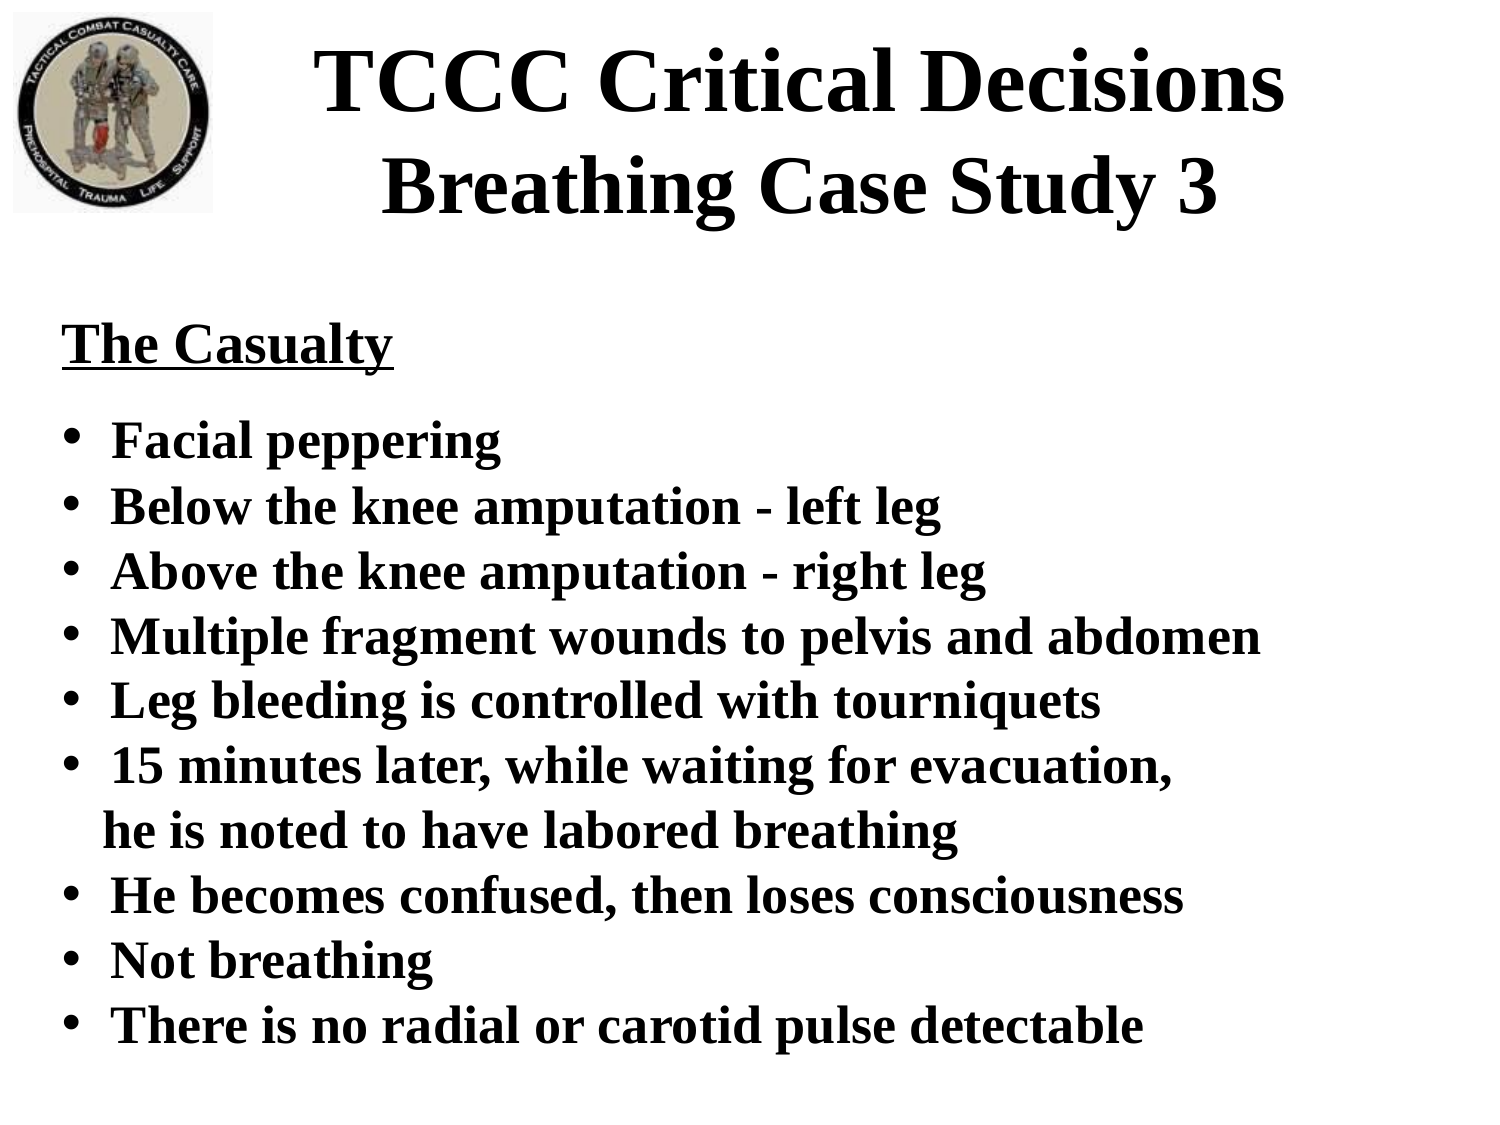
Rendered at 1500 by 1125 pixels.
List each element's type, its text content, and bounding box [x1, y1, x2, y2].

picture [13, 12, 213, 213]
text_box TCCC Critical Decisions Breathing Case Study 3 [298, 12, 1303, 238]
text_box The Casualty Facial peppering Below the knee amputation - left leg Above the knee amputation - right leg Multiple fragment wounds to pelvis and abdomen Leg bleeding is controlled with tourniquets 15 minutes later, while waiting for evacuation, he is noted to have labored breathing He becomes confused, then loses consciousness Not breathing There is no radial or carotid pulse detectable [47, 297, 1292, 1125]
